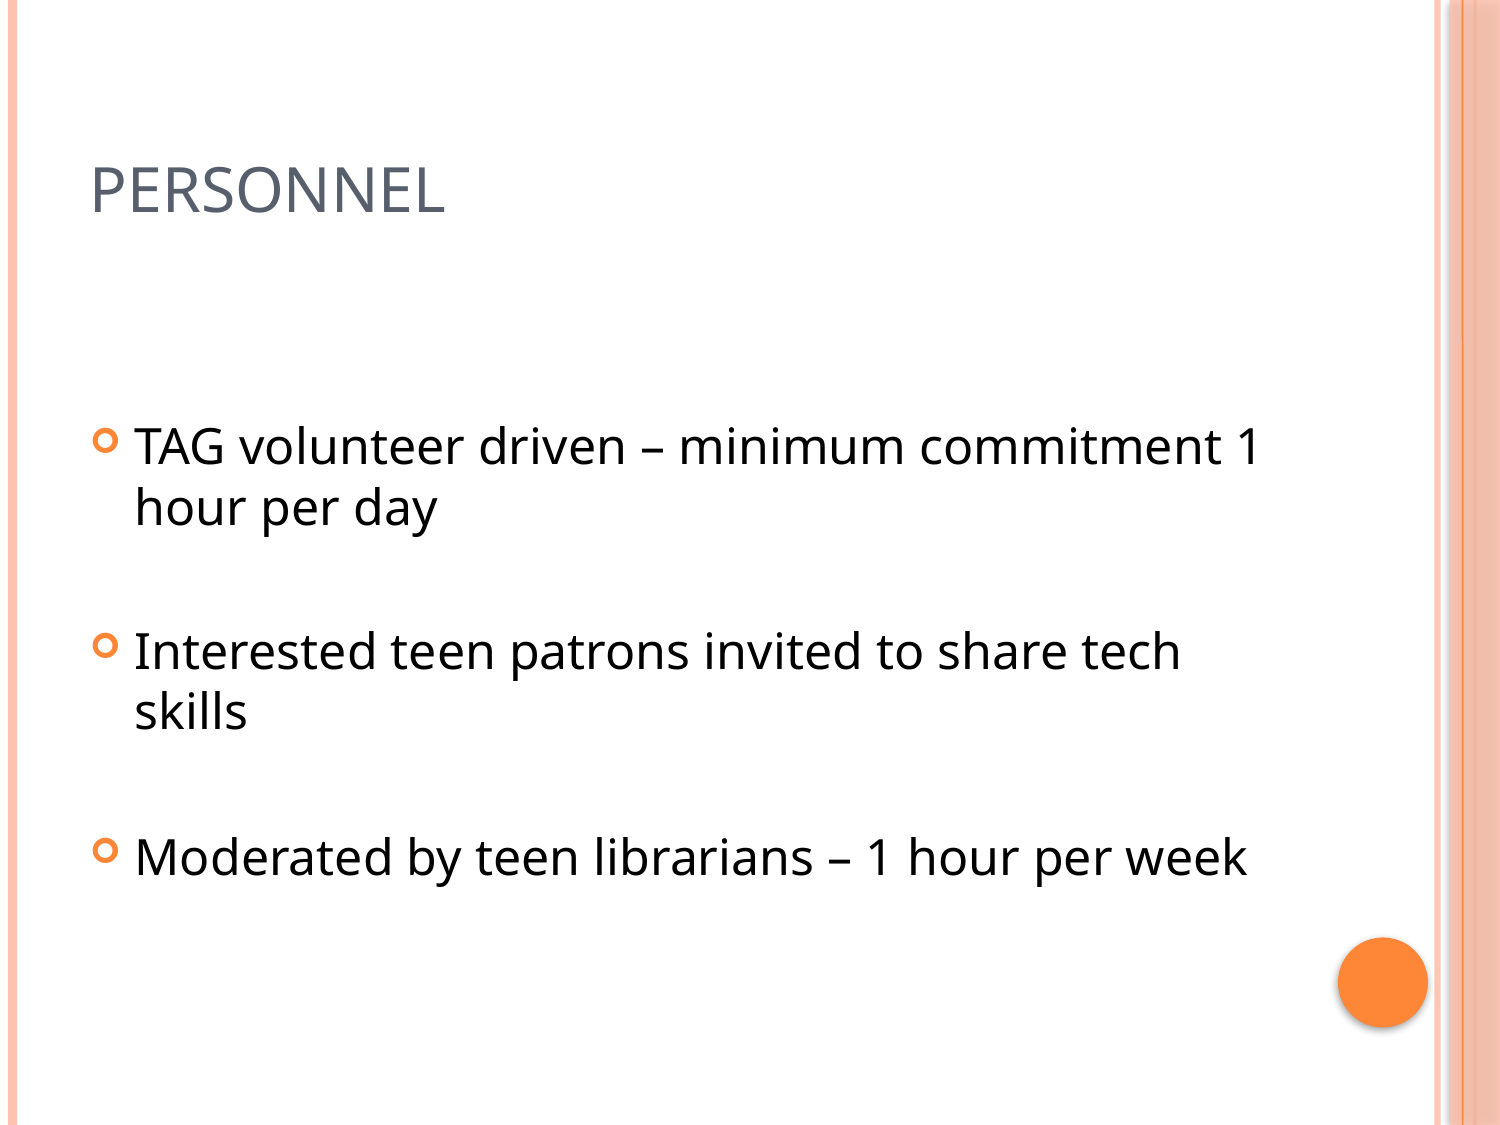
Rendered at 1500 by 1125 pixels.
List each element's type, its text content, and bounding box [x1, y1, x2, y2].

list TAG volunteer driven – minimum commitment 1 hour per day Interested teen patrons invited to share tech skills Moderated by teen librarians – 1 hour per week [75, 262, 1300, 1062]
title personnel [75, 45, 1300, 233]
